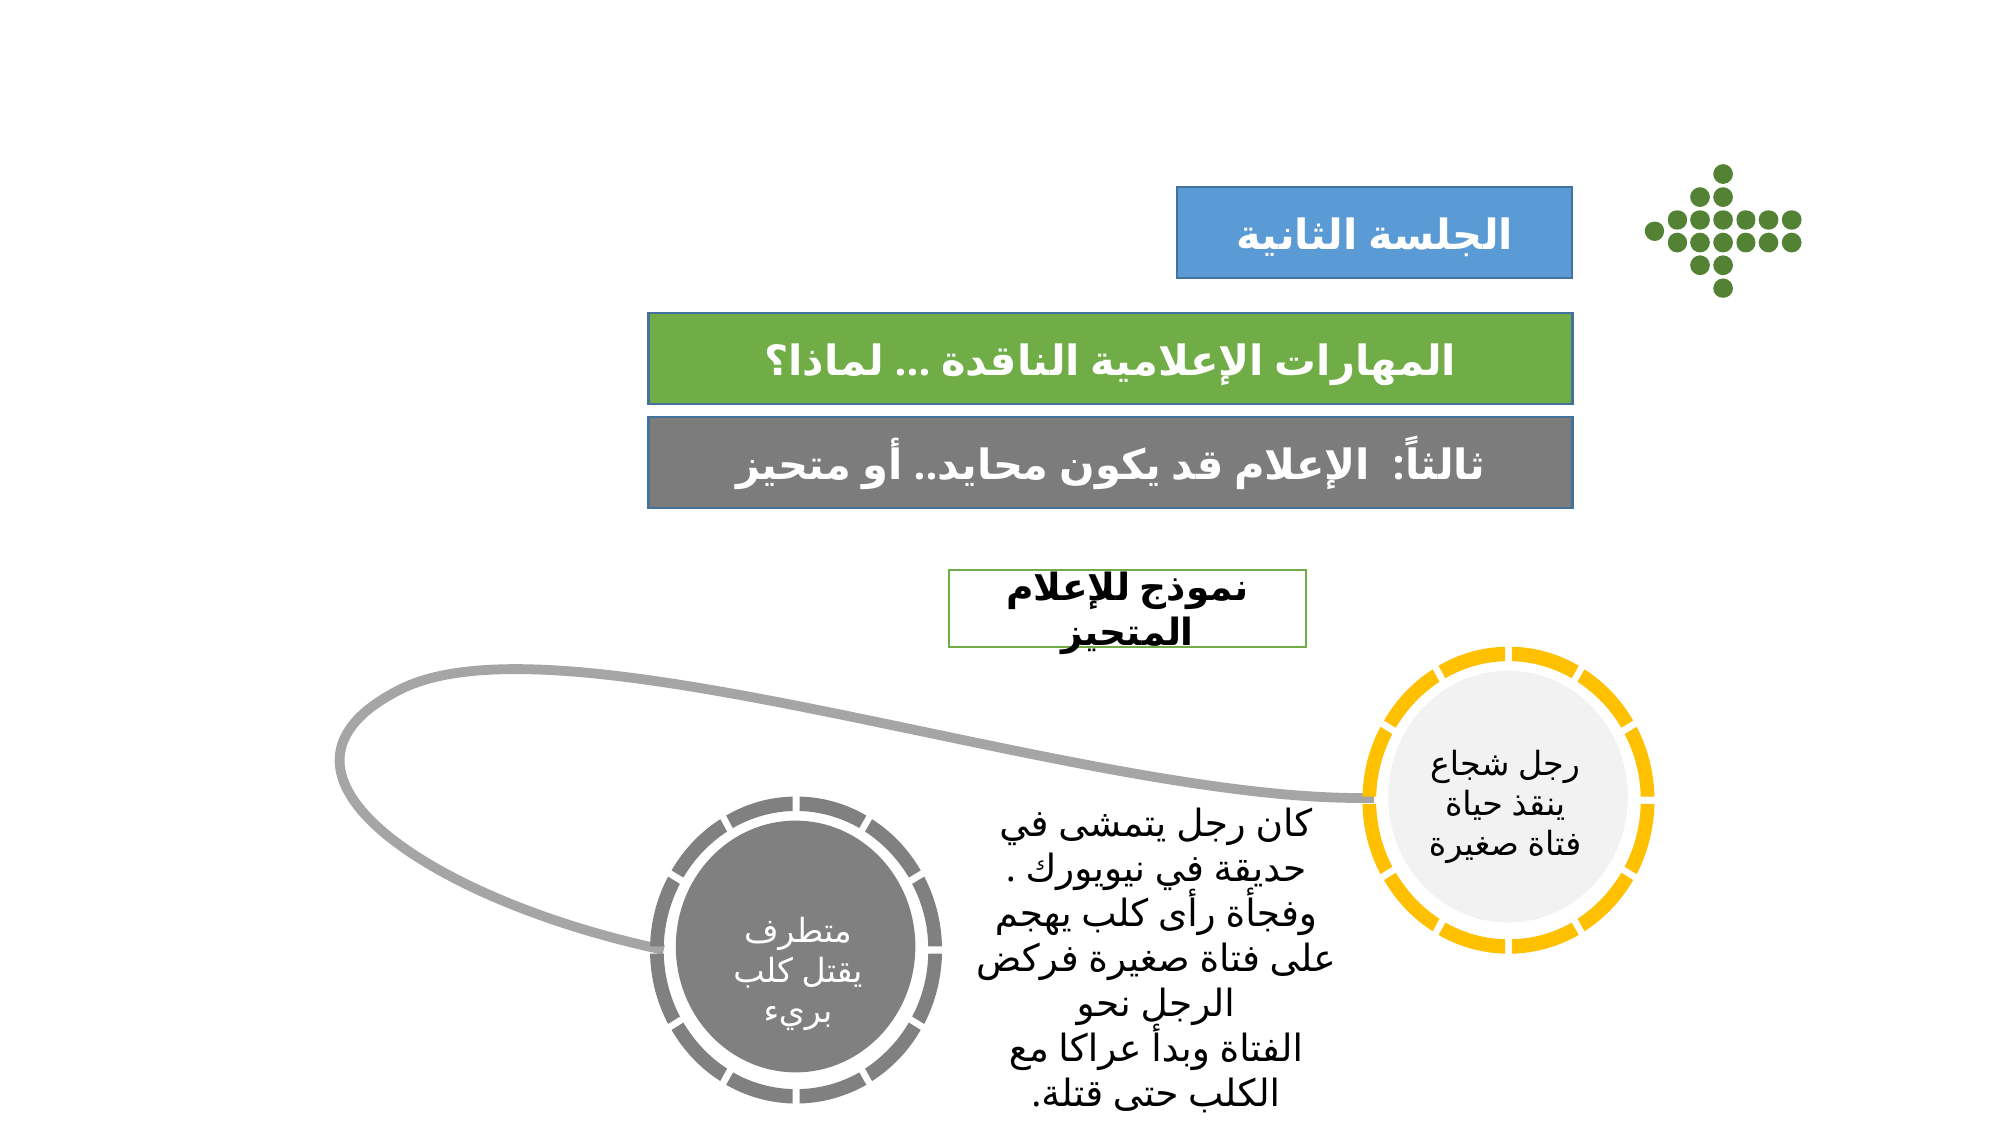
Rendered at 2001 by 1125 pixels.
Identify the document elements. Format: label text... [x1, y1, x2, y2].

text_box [1644, 164, 1802, 298]
text_box [339, 669, 1362, 947]
text_box ثالثاً: الإعلام قد يكون محايد.. أو متحيز [647, 416, 1574, 509]
text_box كان رجل يتمشى في حديقة في نيويورك . وفجأة رأى كلب يهجم على فتاة صغيرة فركض الرجل نحو الفتاة وبدأ عراكا مع الكلب حتى قتلة. [954, 808, 1358, 1104]
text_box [650, 796, 943, 1104]
text_box الجلسة الثانية [1176, 186, 1573, 279]
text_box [1362, 646, 1655, 954]
text_box نموذج للإعلام المتحيز [948, 569, 1307, 648]
text_box المهارات الإعلامية الناقدة ... لماذا؟ [647, 312, 1574, 405]
